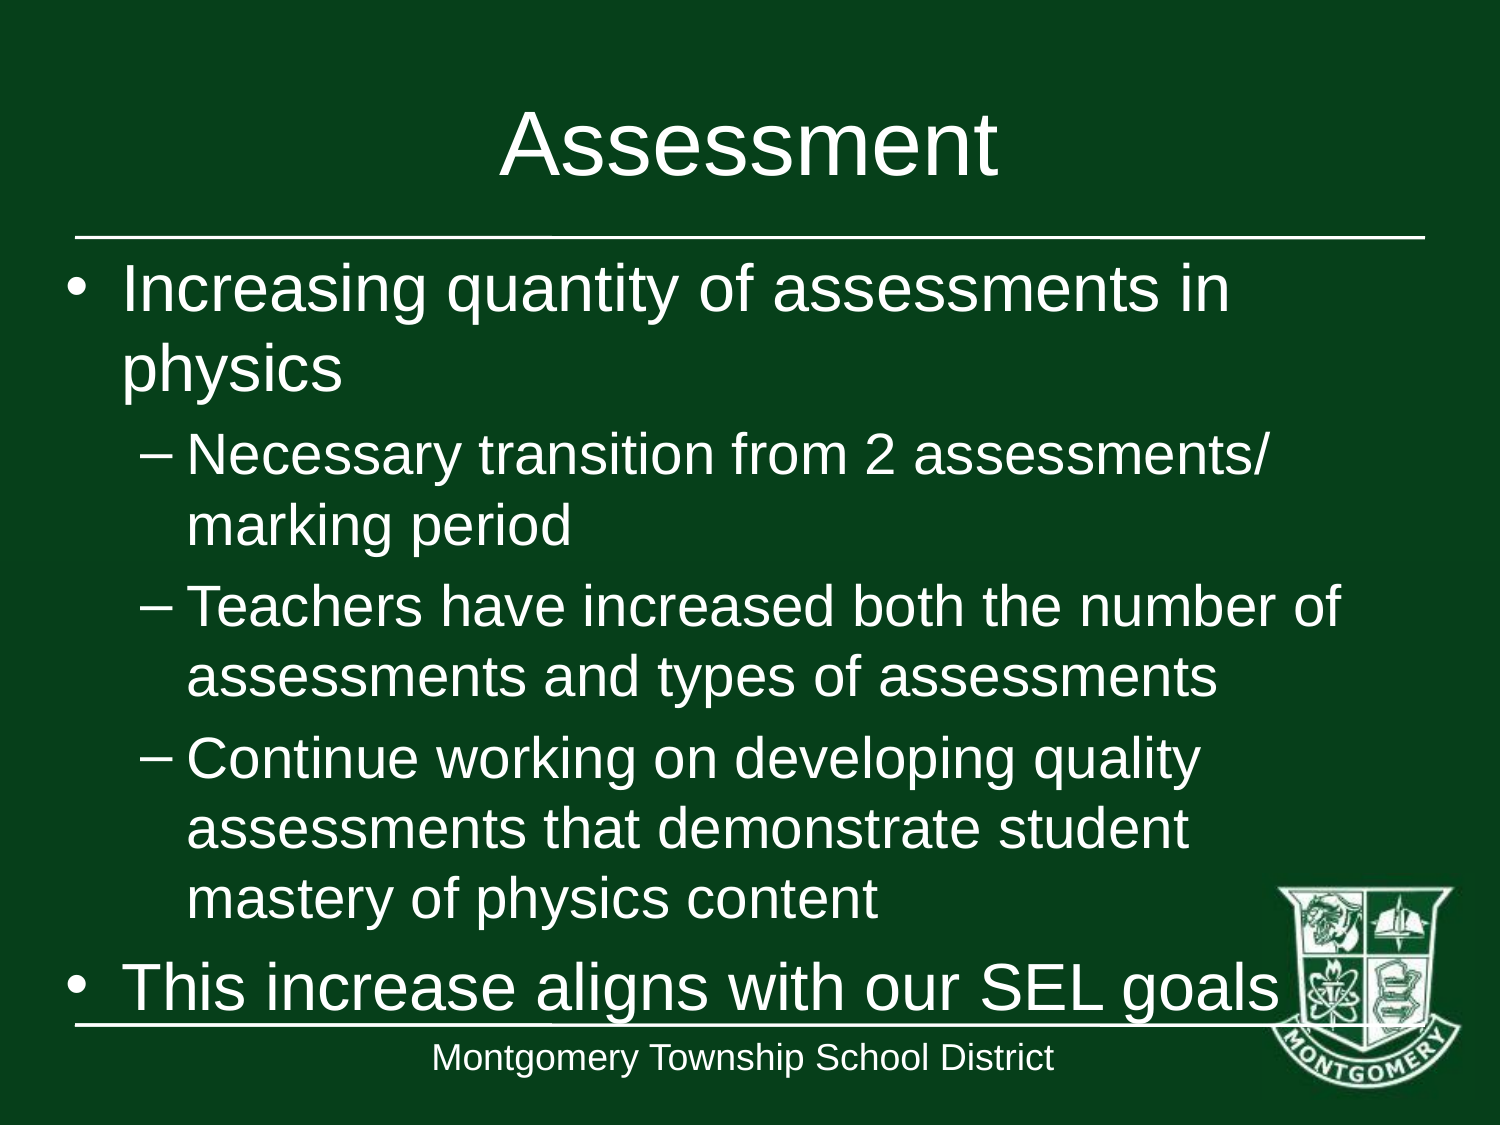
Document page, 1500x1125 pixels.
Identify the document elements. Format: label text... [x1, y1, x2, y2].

title Assessment [75, 45, 1425, 233]
list Increasing quantity of assessments in physics Necessary transition from 2 assessments/ marking period Teachers have increased both the number of assessments and types of assessments Continue working on developing quality assessments that demonstrate student mastery of physics content This increase aligns with our SEL goals [50, 237, 1400, 980]
picture [1262, 873, 1475, 1100]
